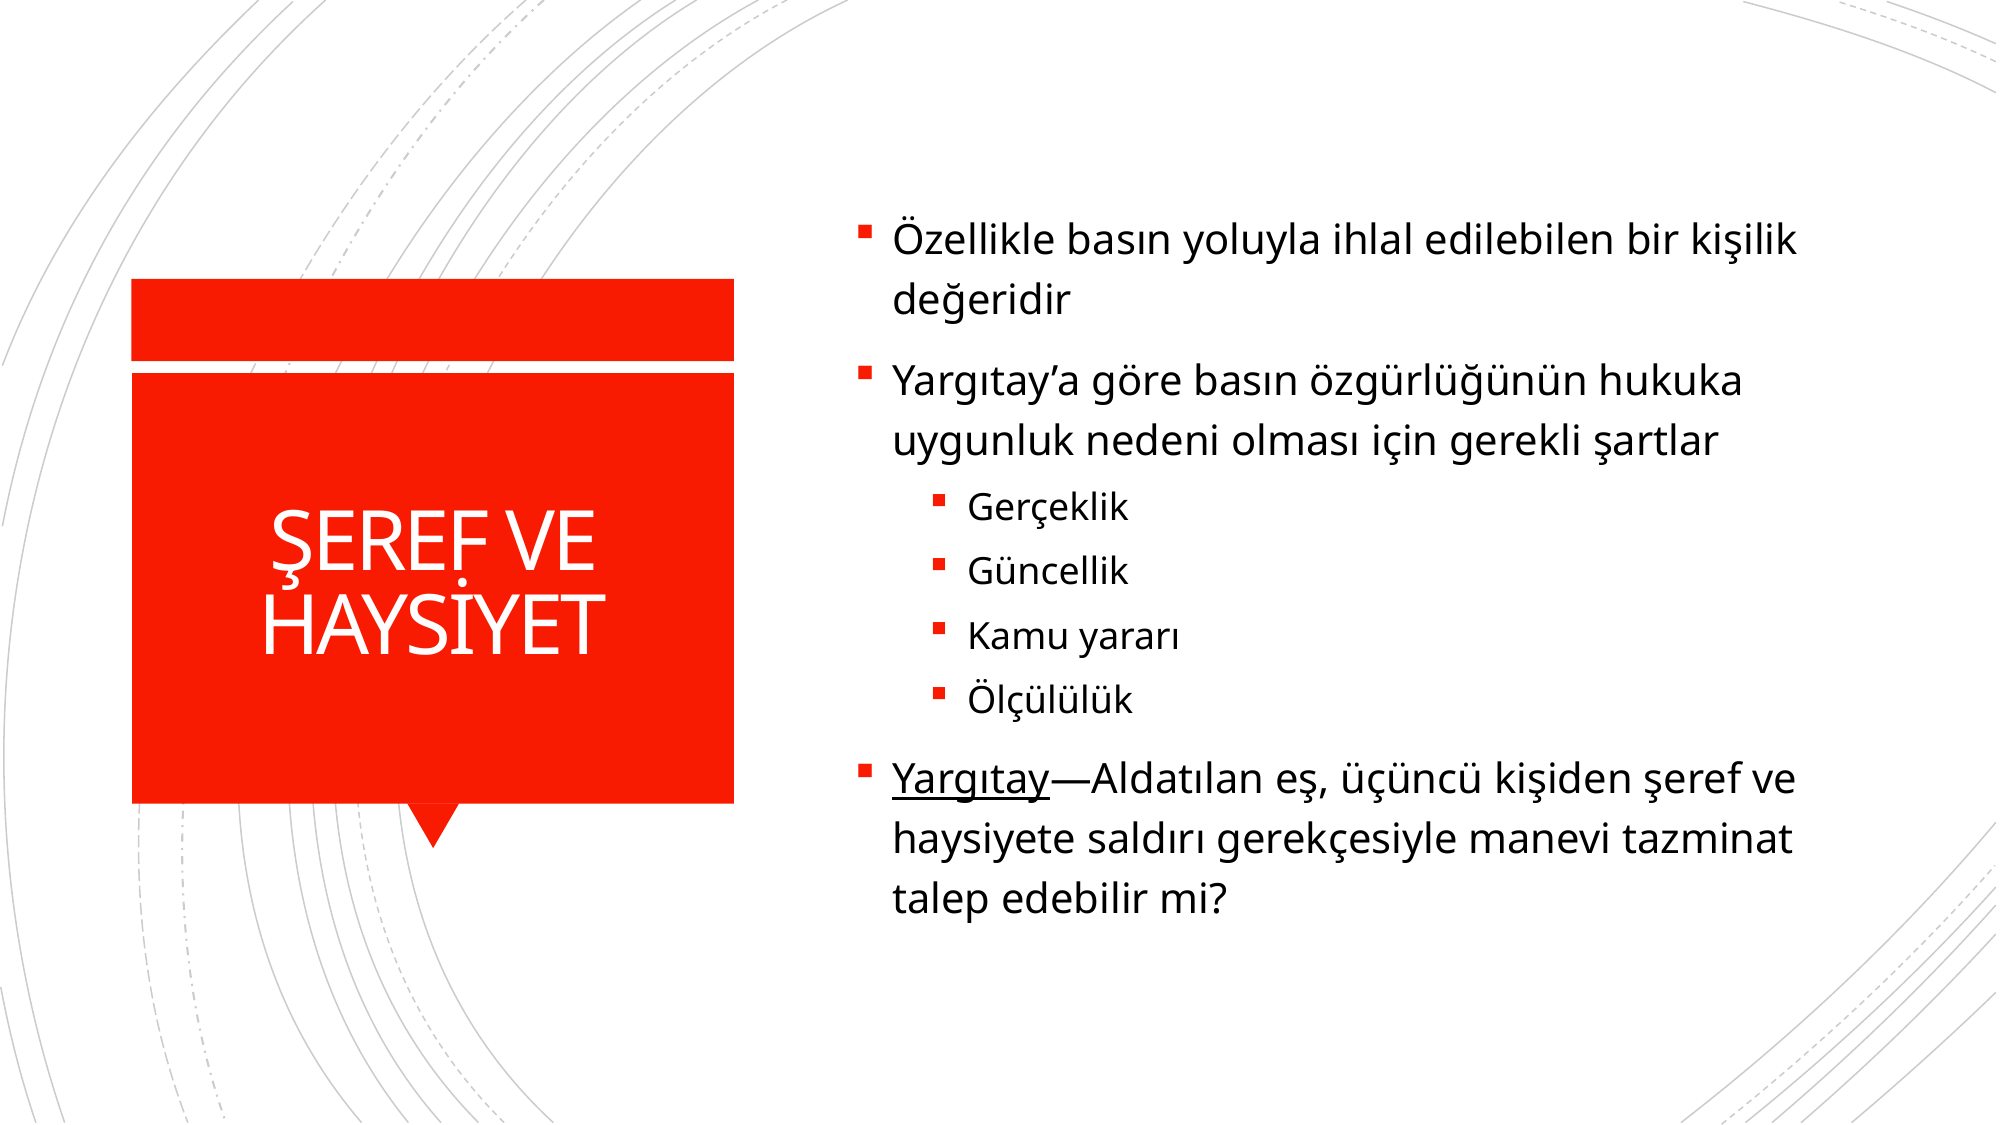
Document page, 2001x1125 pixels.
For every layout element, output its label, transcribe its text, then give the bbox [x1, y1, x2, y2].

title ŞEREF VE HAYSİYET [145, 385, 720, 789]
list Özellikle basın yoluyla ihlal edilebilen bir kişilik değeridir Yargıtay’a göre basın özgürlüğünün hukuka uygunluk nedeni olması için gerekli şartlar Gerçeklik Güncellik Kamu yararı Ölçülülük Yargıtay—Aldatılan eş, üçüncü kişiden şeref ve haysiyete saldırı gerekçesiyle manevi tazminat talep edebilir mi? [839, 131, 1871, 993]
